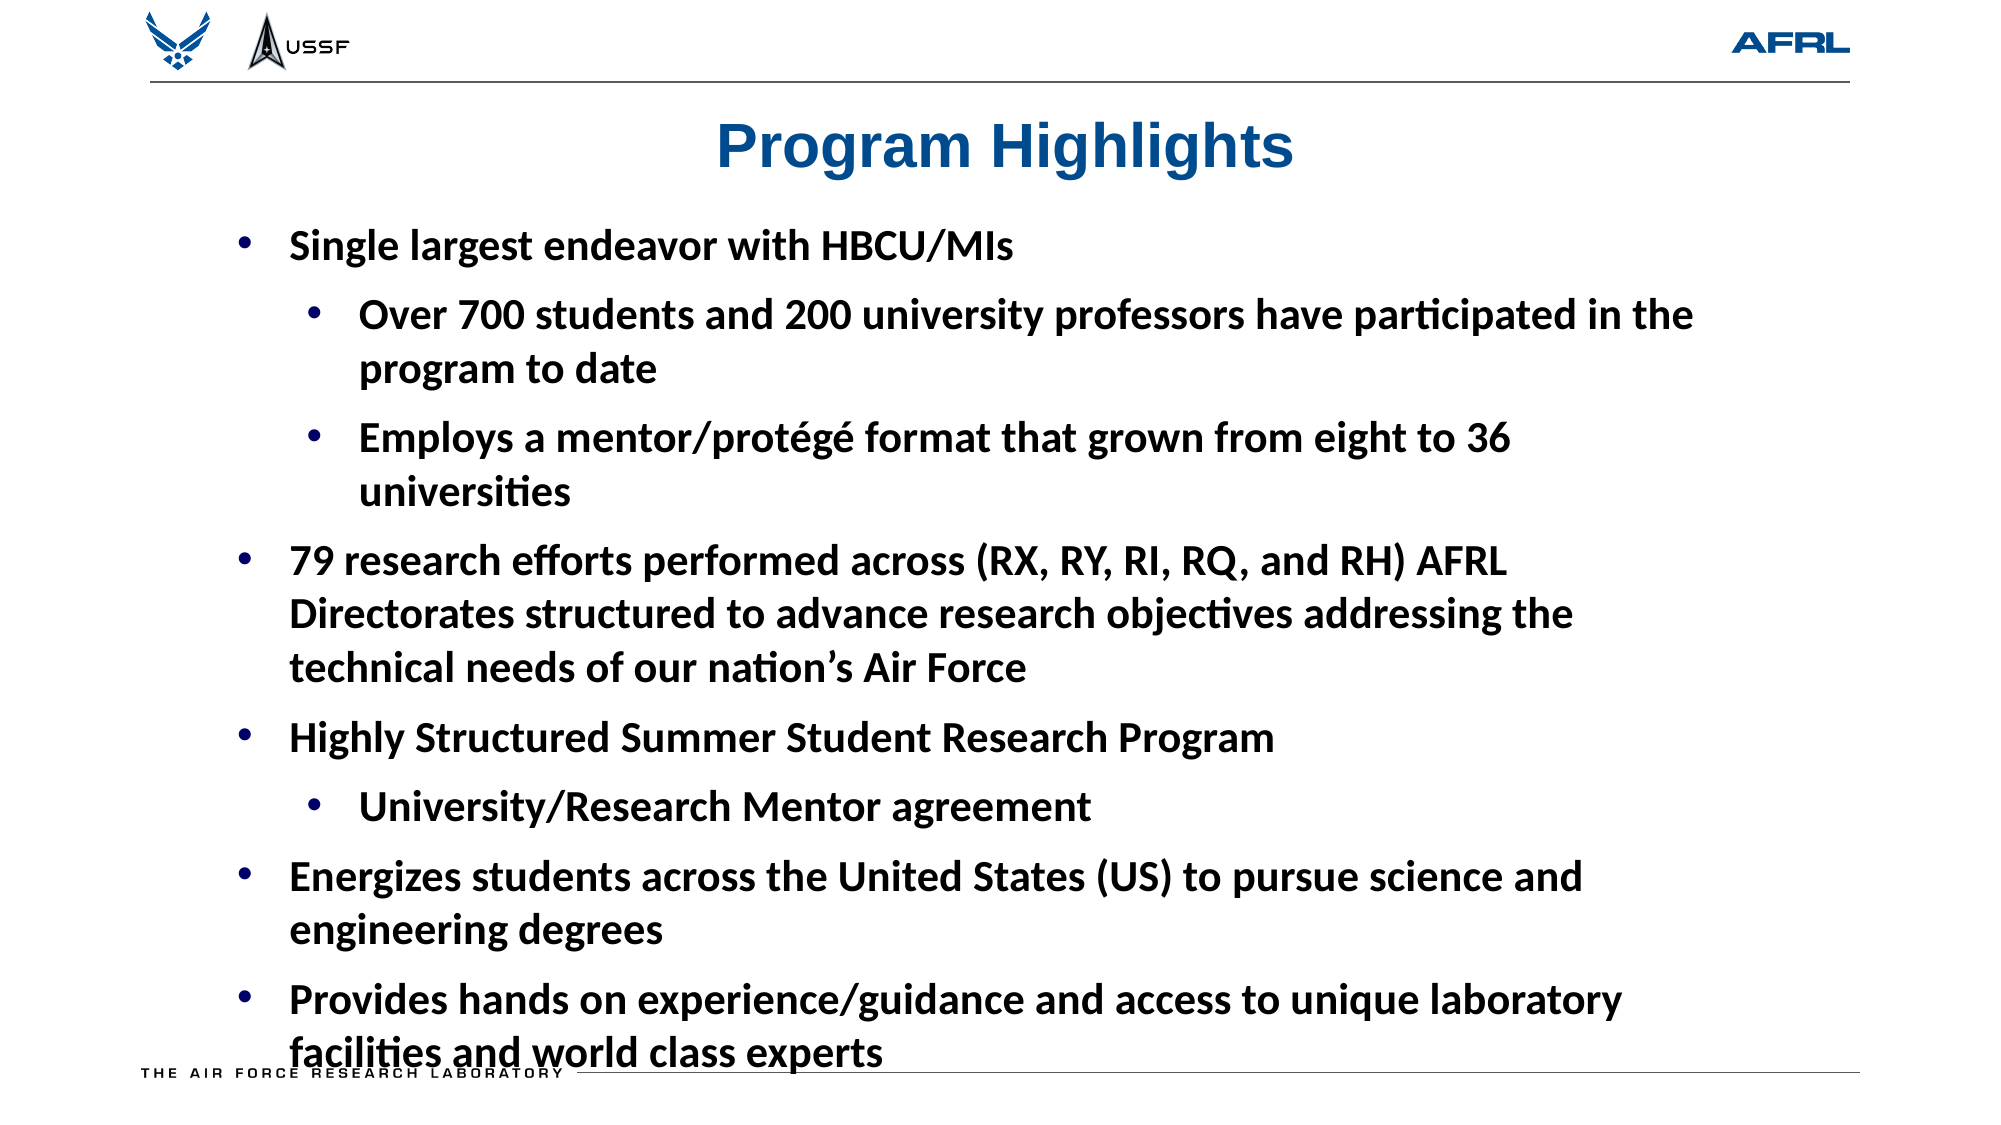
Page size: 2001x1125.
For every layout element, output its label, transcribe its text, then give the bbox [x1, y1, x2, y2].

picture [141, 1068, 152, 1078]
text_box Single largest endeavor with HBCU/MIs Over 700 students and 200 university professors have participated in the program to date Employs a mentor/protégé format that grown from eight to 36 universities 79 research efforts performed across (RX, RY, RI, RQ, and RH) AFRL Directorates structured to advance research objectives addressing the technical needs of our nation’s Air Force Highly Structured Summer Student Research Program University/Research Mentor agreement Energizes students across the United States (US) to pursue science and engineering degrees Provides hands on experience/guidance and access to unique laboratory facilities and world class experts [152, 208, 1728, 1090]
picture [247, 11, 350, 71]
picture [144, 11, 212, 73]
text_box Program Highlights [152, 106, 1860, 215]
picture [1731, 32, 1850, 53]
